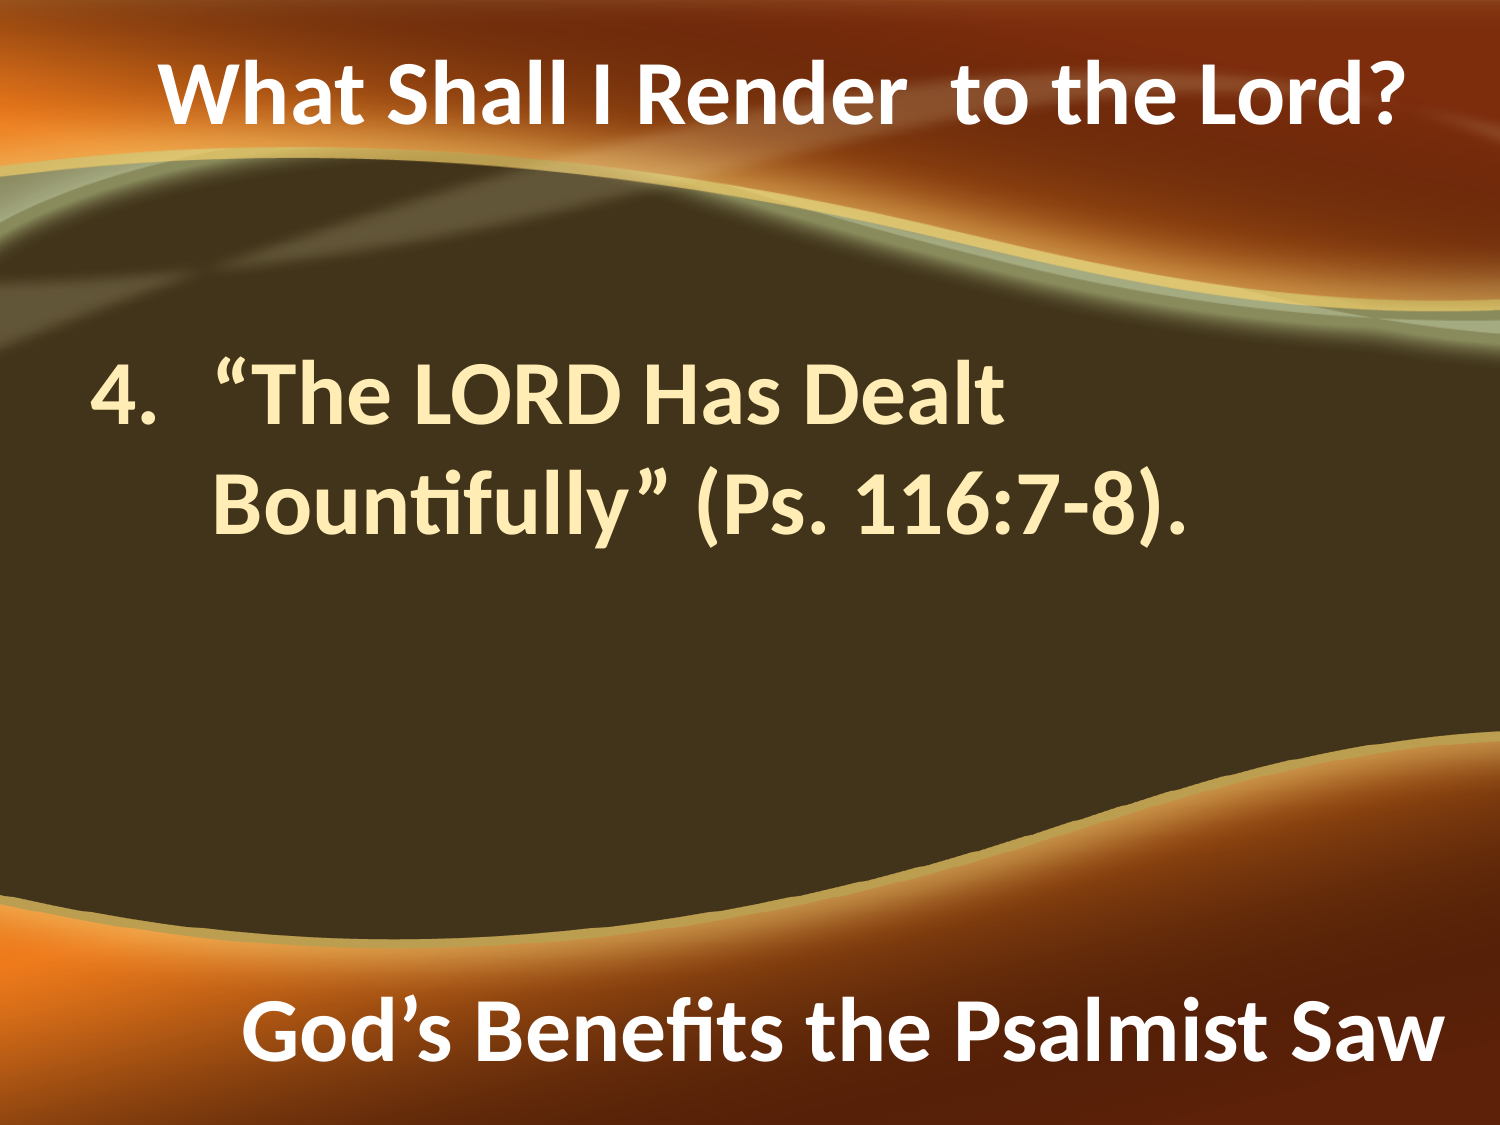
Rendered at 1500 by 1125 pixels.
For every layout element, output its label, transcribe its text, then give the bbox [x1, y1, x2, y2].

list “The LORD Has Dealt Bountifully” (Ps. 116:7-8). [75, 324, 1425, 913]
picture [0, 0, 1500, 1125]
text_box God’s Benefits the Psalmist Saw [162, 962, 1463, 1088]
title What Shall I Render to the Lord? [125, 24, 1425, 150]
